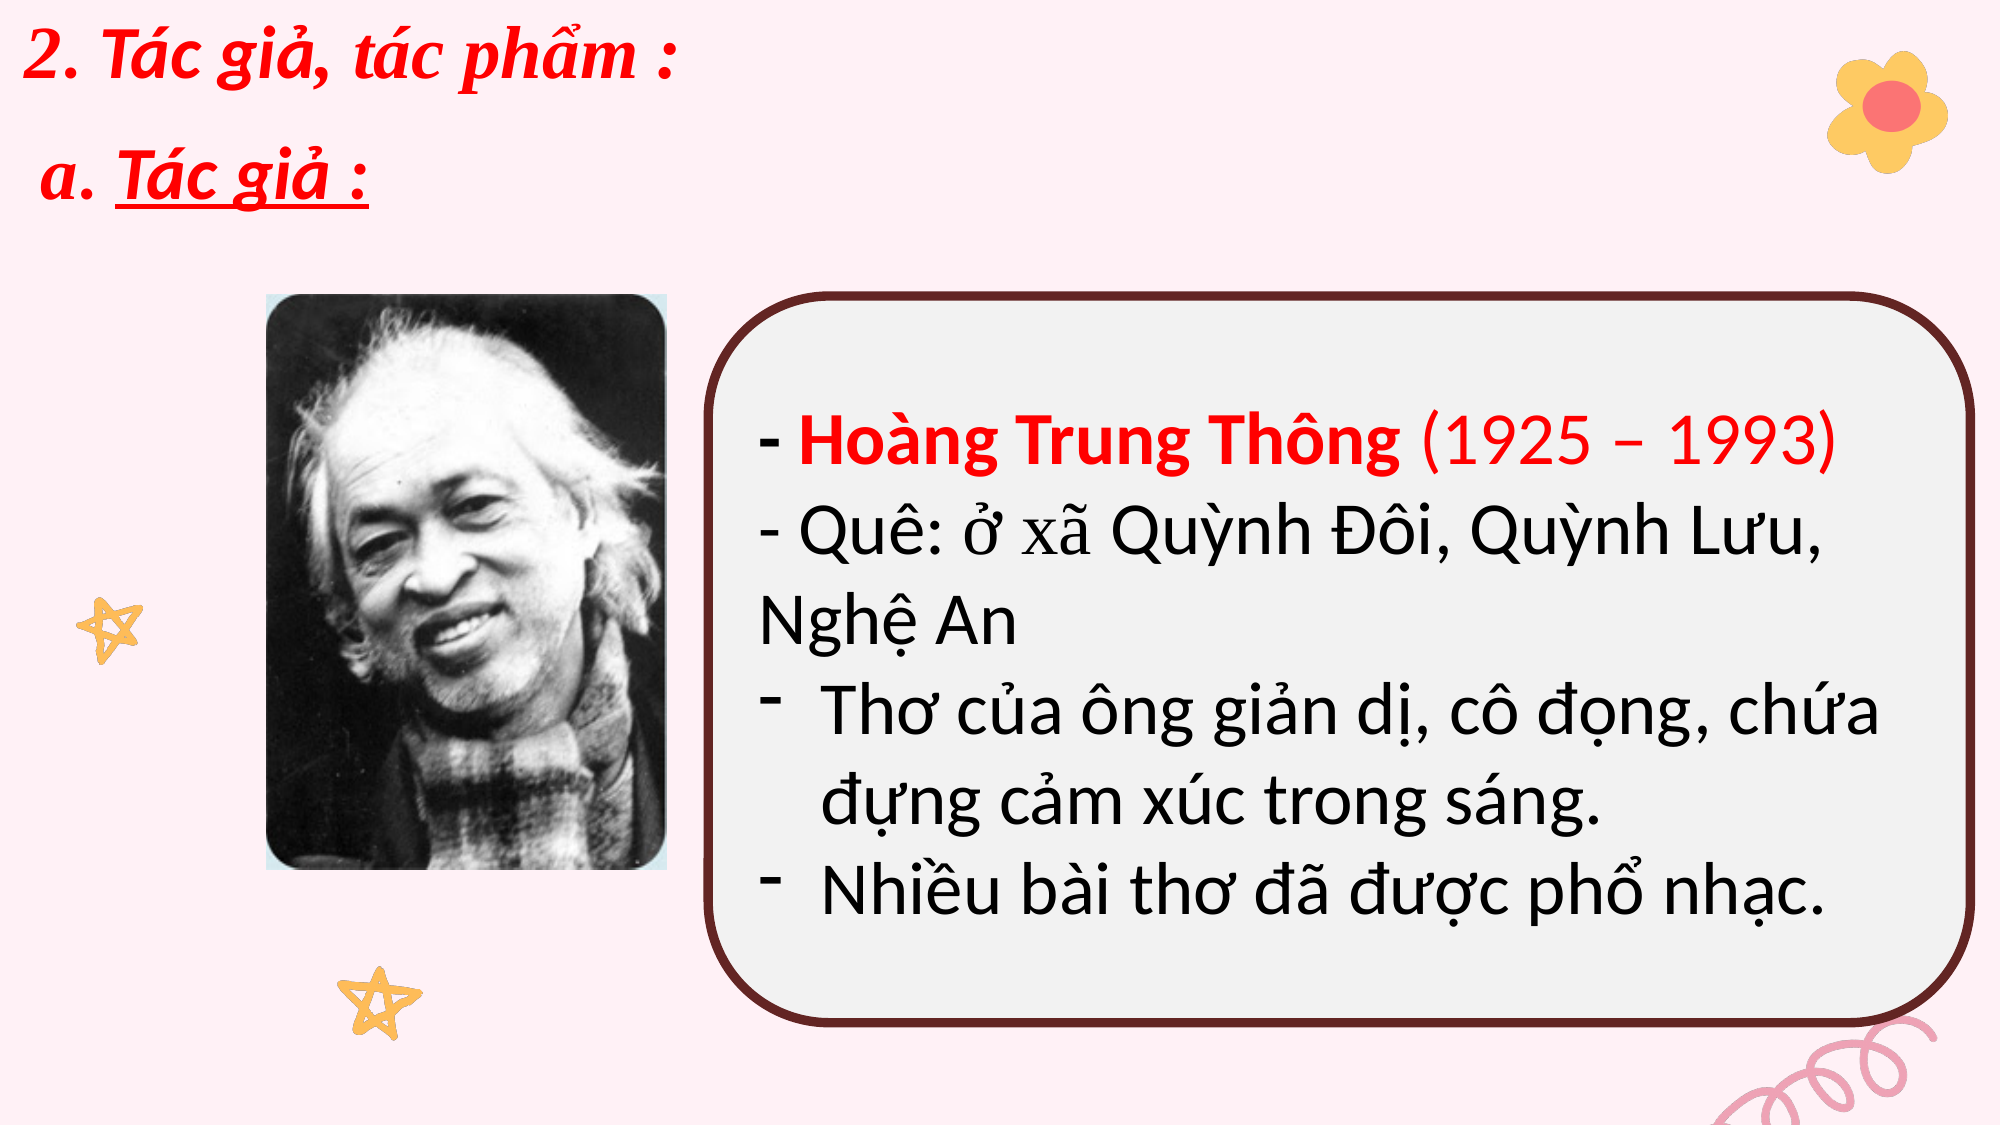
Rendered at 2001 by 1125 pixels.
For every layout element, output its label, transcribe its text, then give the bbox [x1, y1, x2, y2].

picture [1659, 1009, 1947, 1125]
text_box 2. Tác giả, tác phẩm : [24, 3, 1180, 94]
picture [66, 582, 155, 669]
text_box a. Tác giả : [40, 124, 1196, 215]
picture [317, 945, 435, 1063]
picture [1827, 50, 1948, 175]
text_box - Hoàng Trung Thông (1925 – 1993) - Quê: ở xã Quỳnh Đôi, Quỳnh Lưu, Nghệ An Thơ của ông giản dị, cô đọng, chứa đựng cảm xúc trong sáng. Nhiều bài thơ đã được phổ nhạc. [706, 293, 1973, 1025]
picture [266, 294, 667, 870]
